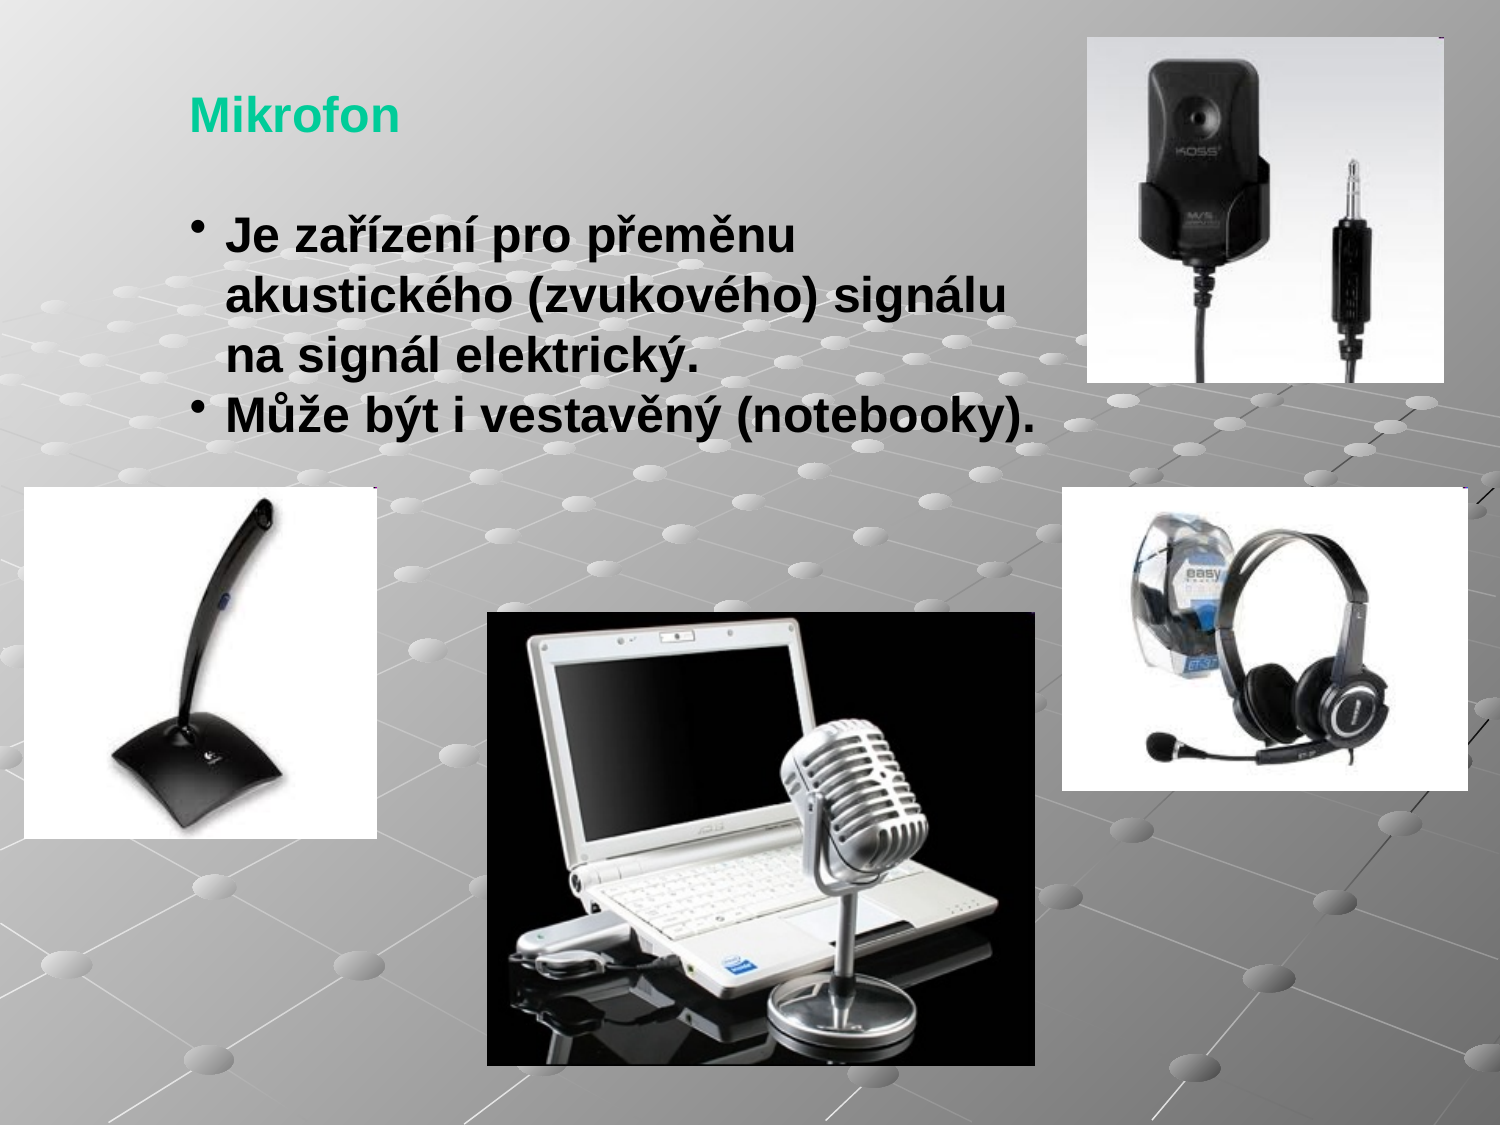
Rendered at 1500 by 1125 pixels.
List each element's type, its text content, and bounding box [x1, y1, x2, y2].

picture [487, 612, 1035, 1066]
picture [1087, 37, 1444, 384]
picture [1062, 487, 1468, 791]
text_box Mikrofon Je zařízení pro přeměnu akustického (zvukového) signálu na signál elektrický. Může být i vestavěný (notebooky). [174, 74, 1063, 450]
picture [24, 487, 377, 840]
